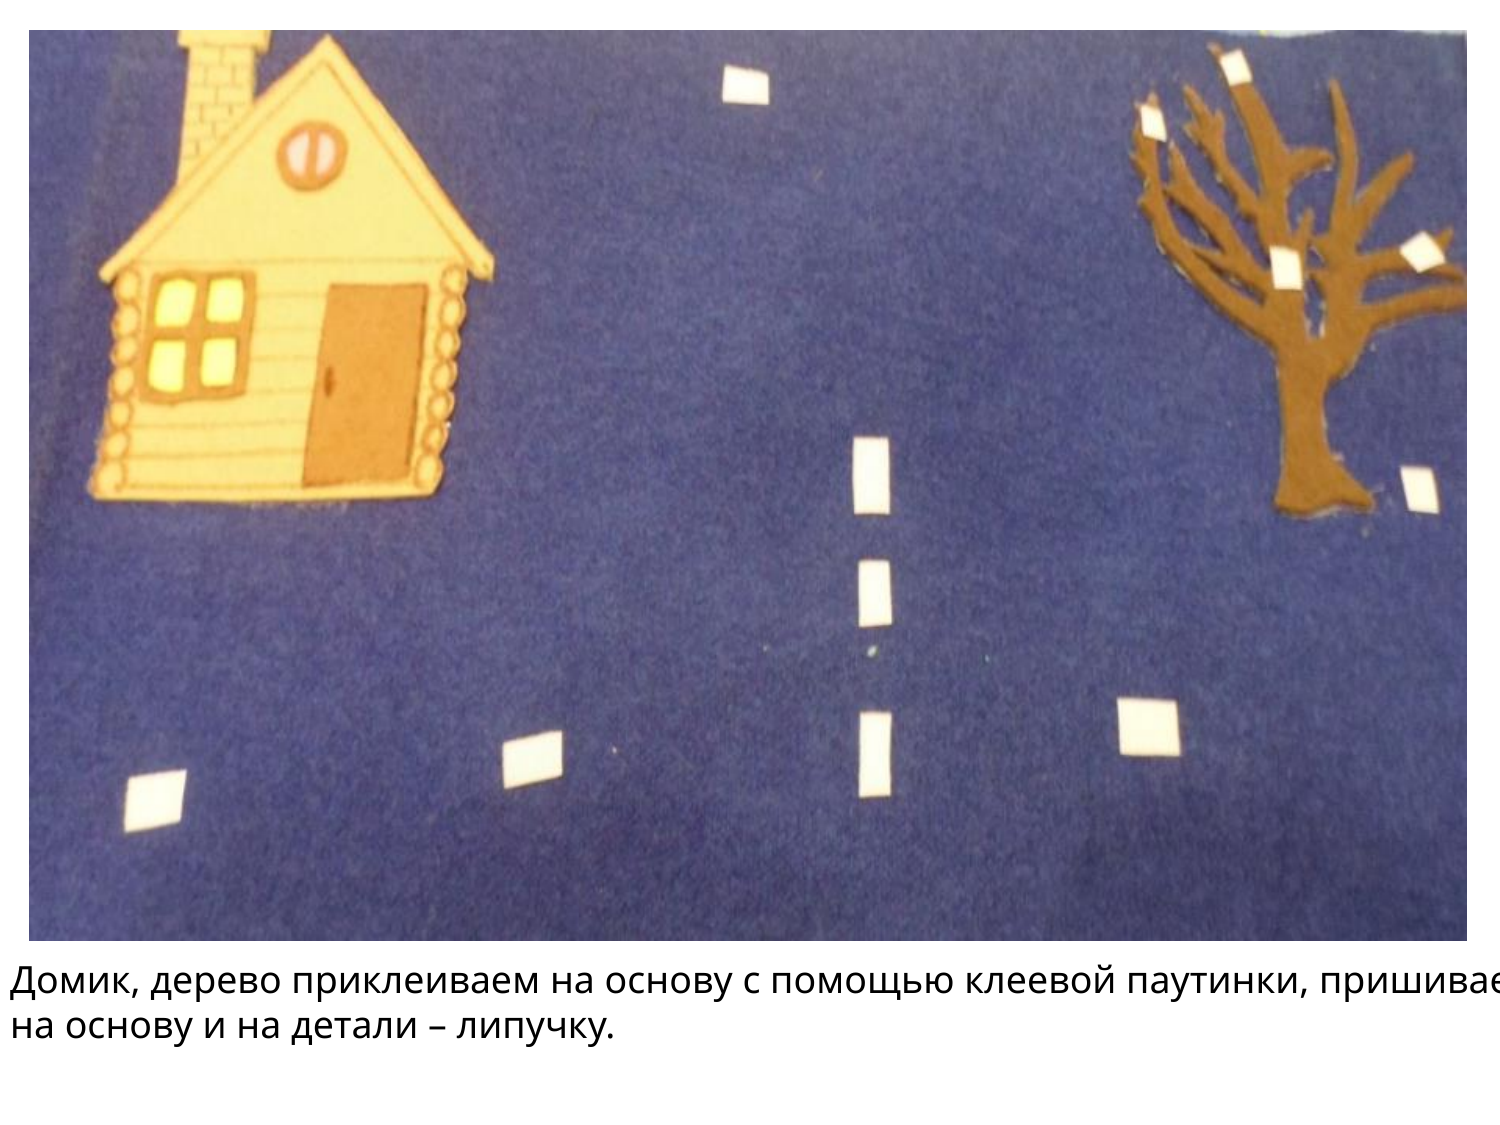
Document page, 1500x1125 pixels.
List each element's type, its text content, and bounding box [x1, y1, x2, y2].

picture [29, 30, 1467, 941]
text_box Домик, дерево приклеиваем на основу с помощью клеевой паутинки, пришиваем на основу и на детали – липучку. [0, 949, 1500, 1054]
